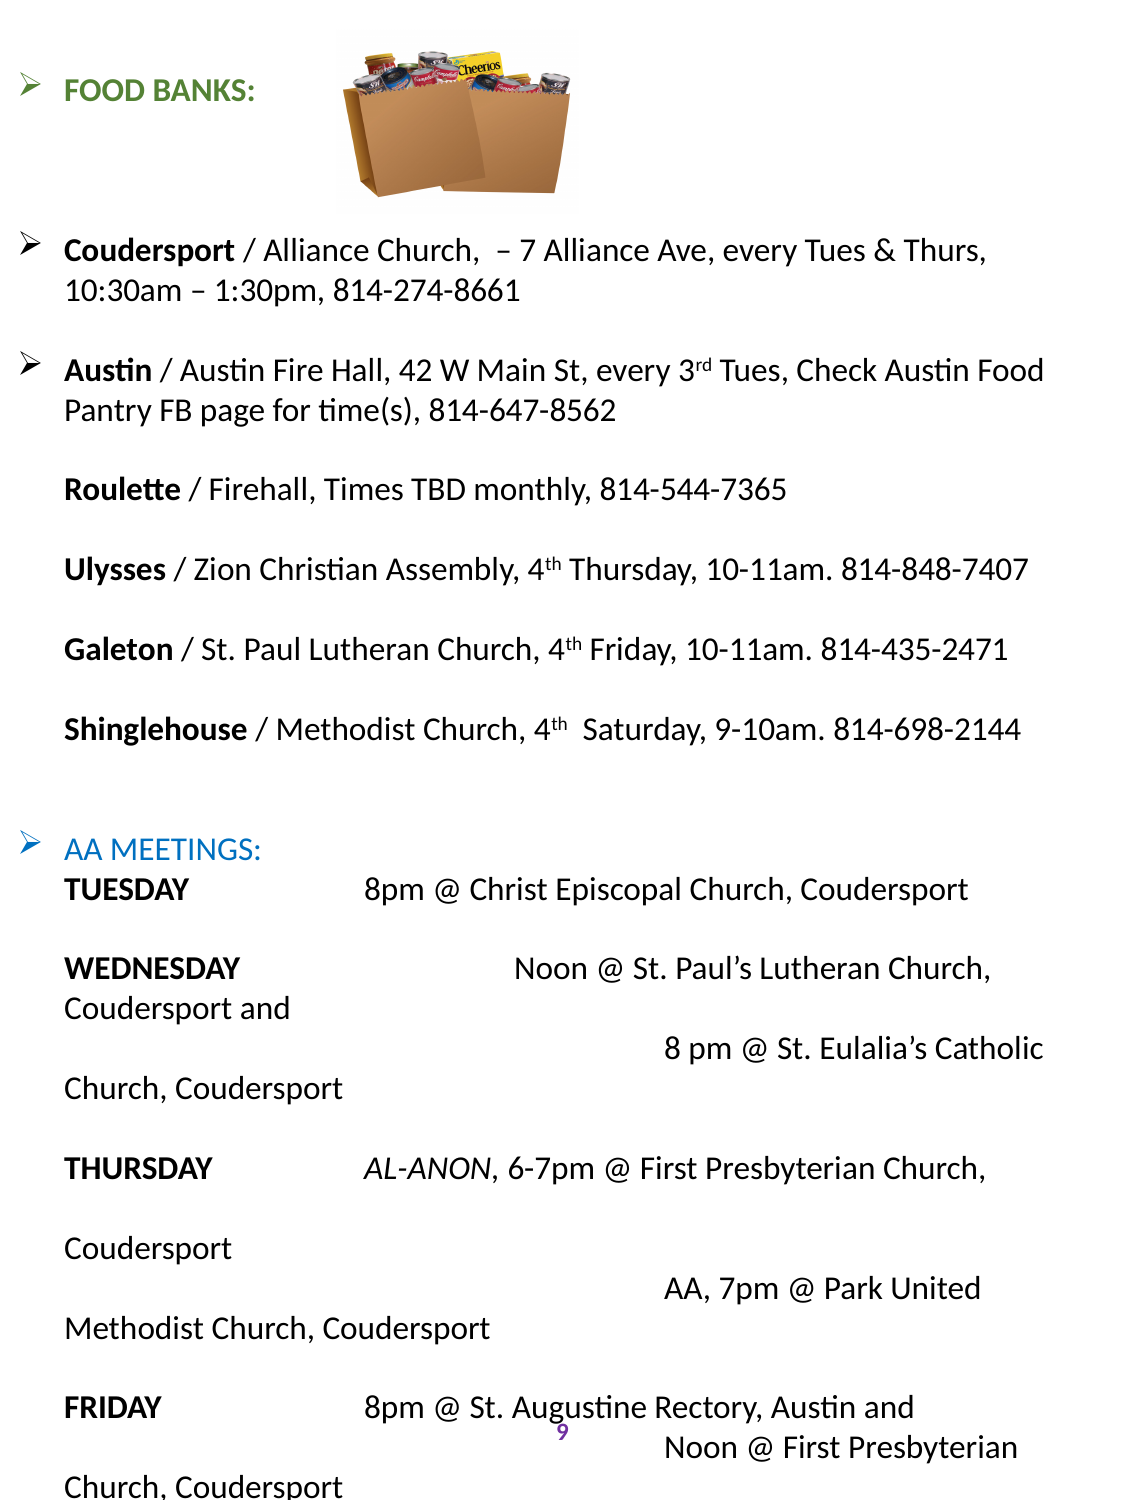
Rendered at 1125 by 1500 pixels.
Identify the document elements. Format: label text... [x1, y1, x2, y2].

text_box FOOD BANKS: Coudersport / Alliance Church, – 7 Alliance Ave, every Tues & Thurs, 10:30am – 1:30pm, 814-274-8661 Austin / Austin Fire Hall, 42 W Main St, every 3rd Tues, Check Austin Food Pantry FB page for time(s), 814-647-8562 Roulette / Firehall, Times TBD monthly, 814-544-7365 Ulysses / Zion Christian Assembly, 4th Thursday, 10-11am. 814-848-7407 Galeton / St. Paul Lutheran Church, 4th Friday, 10-11am. 814-435-2471 Shinglehouse / Methodist Church, 4th Saturday, 9-10am. 814-698-2144 AA MEETINGS: TUESDAY 8pm @ Christ Episcopal Church, Coudersport WEDNESDAY Noon @ St. Paul’s Lutheran Church, Coudersport and 8 pm @ St. Eulalia’s Catholic Church, Coudersport THURSDAY AL-ANON, 6-7pm @ First Presbyterian Church, Coudersport AA, 7pm @ Park United Methodist Church, Coudersport FRIDAY 8pm @ St. Augustine Rectory, Austin and Noon @ First Presbyterian Church, Coudersport SATURDAY 8pm @ Galeton Presbyterian Church [2, 20, 1123, 1500]
picture [336, 29, 579, 214]
footer 9 [372, 1390, 753, 1471]
